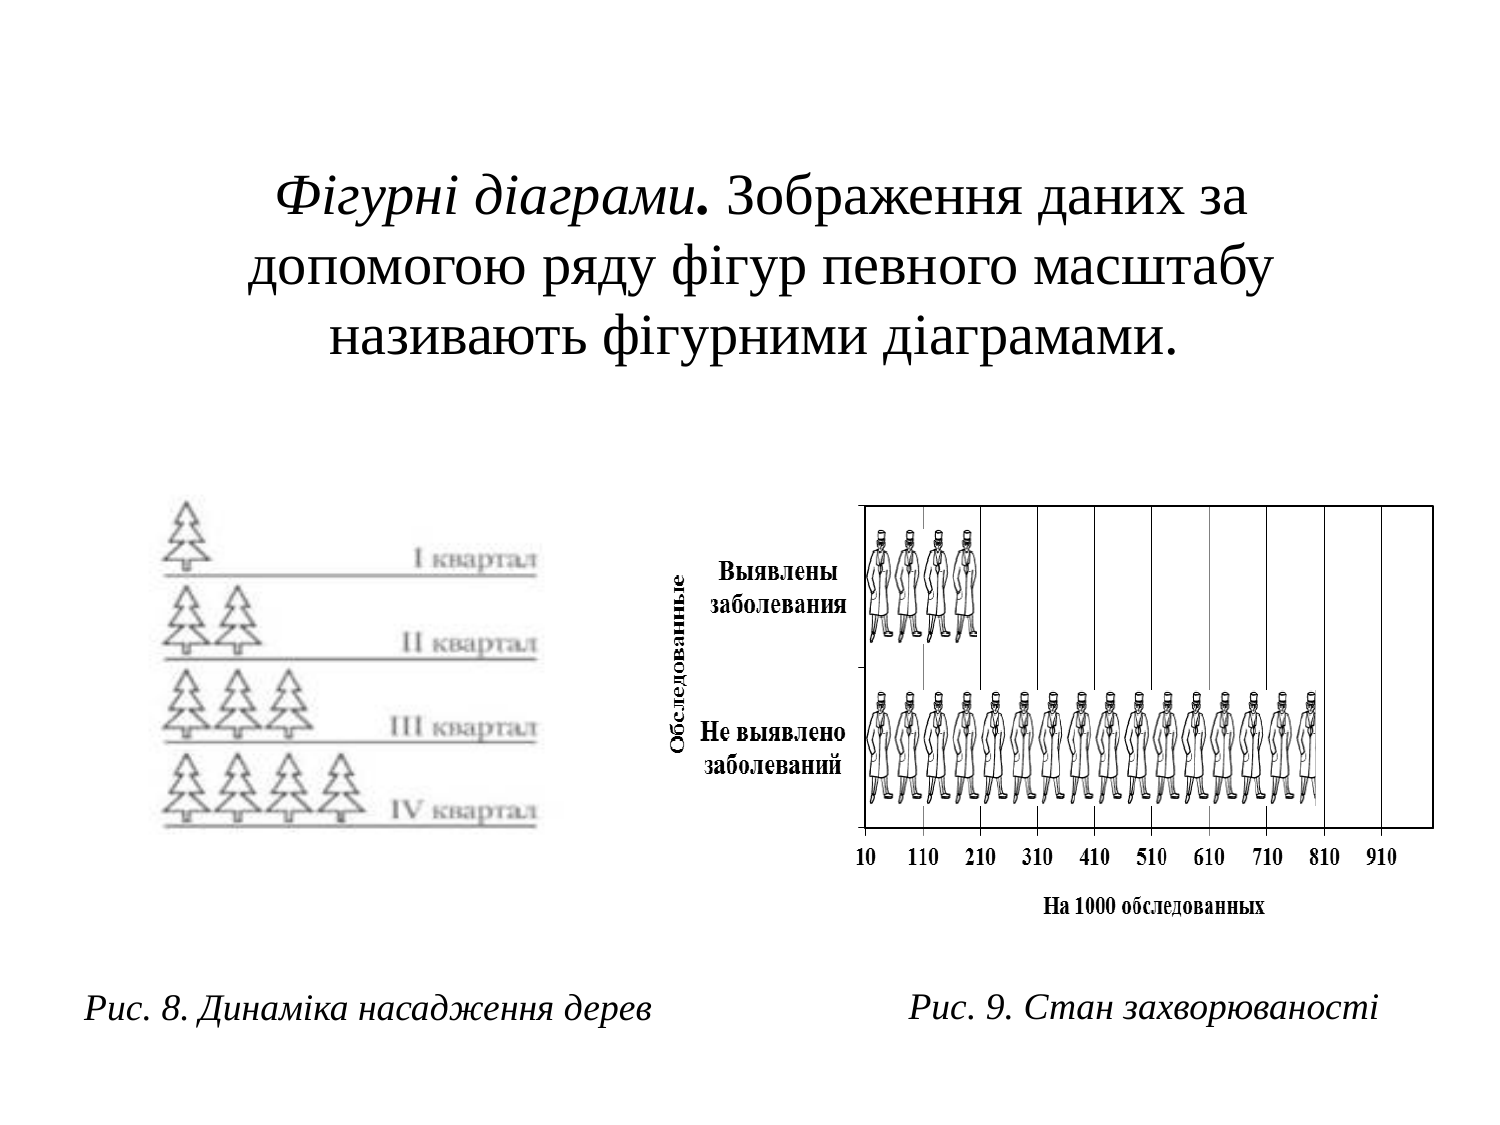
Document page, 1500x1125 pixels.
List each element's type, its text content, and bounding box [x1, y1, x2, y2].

picture [667, 503, 1436, 920]
text_box Рис. 8. Динаміка насадження дерев [69, 975, 668, 1036]
picture [112, 479, 632, 849]
text_box Рис. 9. Стан захворюваності [893, 974, 1395, 1035]
text_box Фігурні діаграми. Зображення даних за допомогою ряду фігур певного масштабу називають фігурними діаграмами. [171, 148, 1353, 374]
